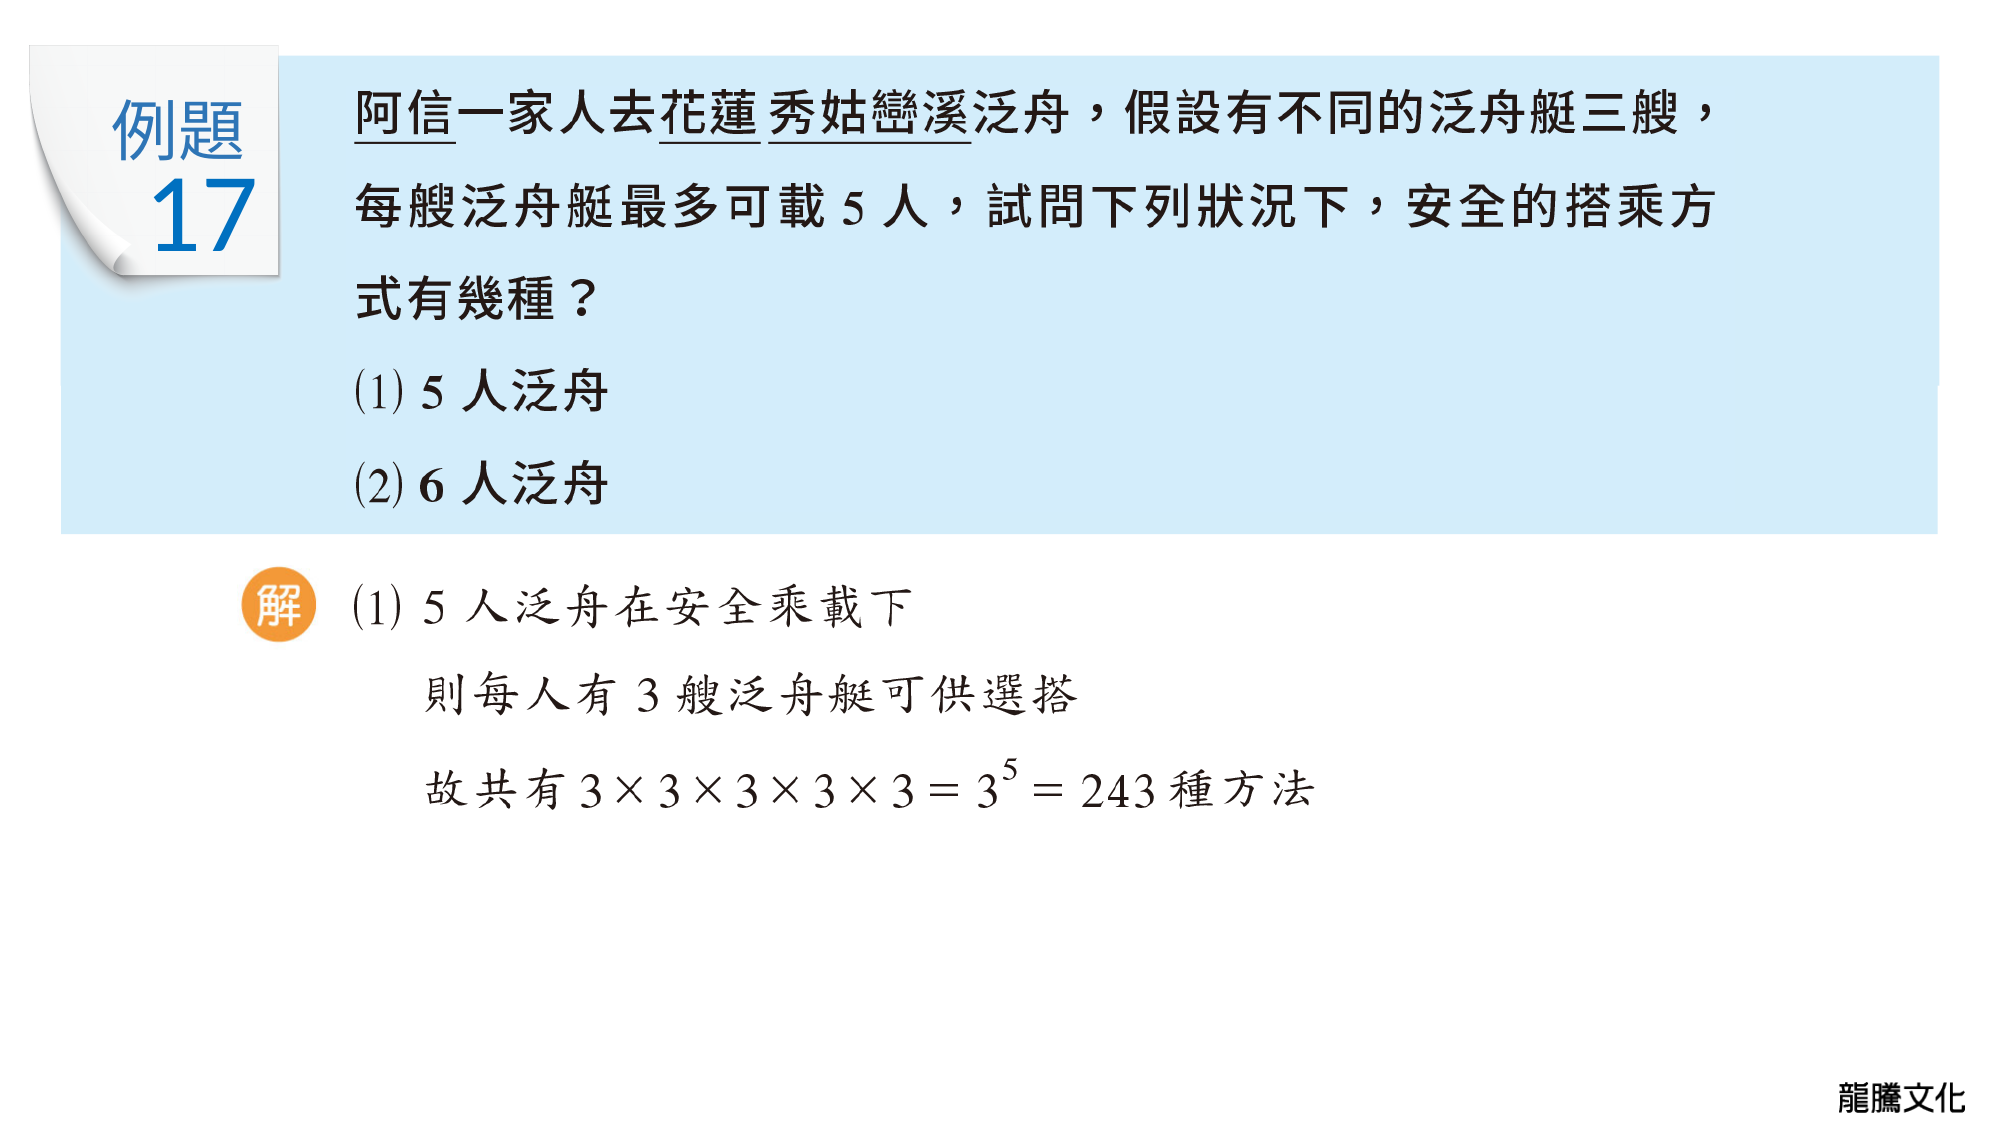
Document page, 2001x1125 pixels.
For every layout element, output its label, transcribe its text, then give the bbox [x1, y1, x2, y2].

picture [346, 574, 1938, 650]
picture [235, 565, 326, 650]
picture [346, 86, 1735, 512]
picture [1839, 1082, 1965, 1113]
picture [19, 23, 293, 320]
text_box [60, 346, 1939, 535]
list 17 [124, 147, 279, 272]
picture [346, 658, 1938, 735]
picture [346, 744, 1938, 821]
